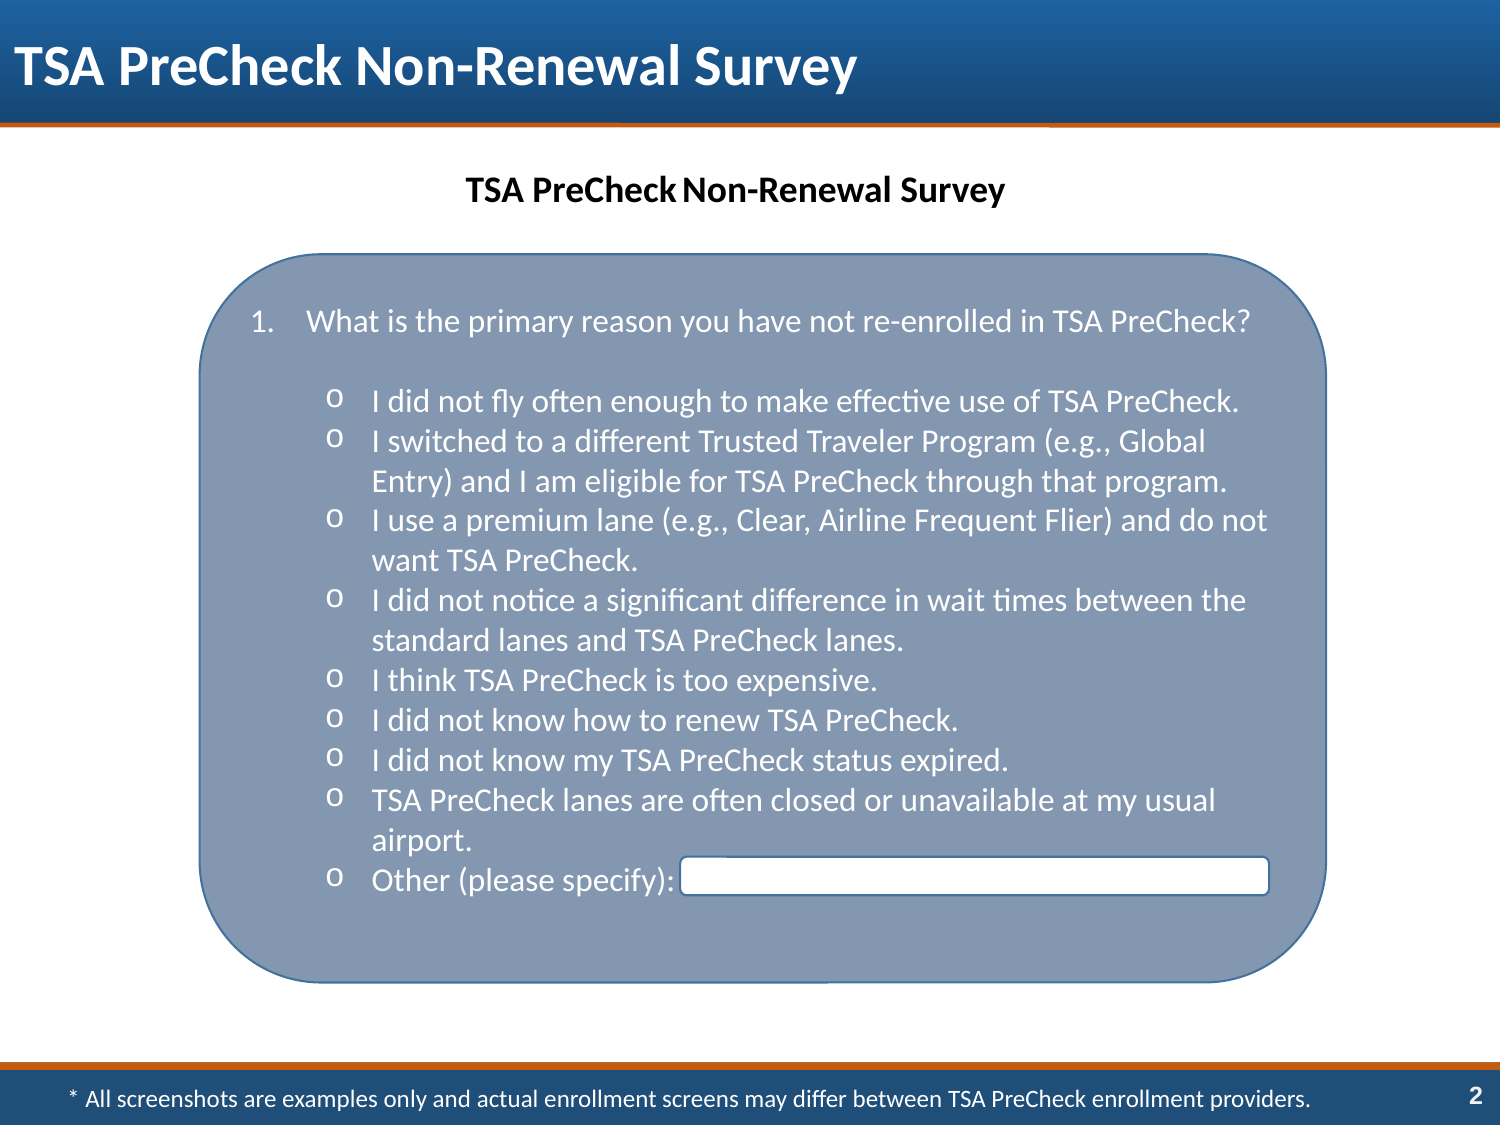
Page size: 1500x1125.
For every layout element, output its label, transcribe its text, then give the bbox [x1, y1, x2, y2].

text_box TSA PreCheck Non-Renewal Survey [288, 157, 1184, 218]
text_box TSA PreCheck Non-Renewal Survey [0, 12, 1500, 113]
picture [485, 503, 1011, 654]
text_box [679, 855, 1271, 897]
text_box * All screenshots are examples only and actual enrollment screens may differ between TSA PreCheck enrollment providers. [52, 1074, 1453, 1120]
text_box What is the primary reason you have not re-enrolled in TSA PreCheck? I did not fly often enough to make effective use of TSA PreCheck. I switched to a different Trusted Traveler Program (e.g., Global Entry) and I am eligible for TSA PreCheck through that program. I use a premium lane (e.g., Clear, Airline Frequent Flier) and do not want TSA PreCheck. I did not notice a significant difference in wait times between the standard lanes and TSA PreCheck lanes. I think TSA PreCheck is too expensive. I did not know how to renew TSA PreCheck. I did not know my TSA PreCheck status expired. TSA PreCheck lanes are often closed or unavailable at my usual airport. Other (please specify): [198, 253, 1328, 984]
